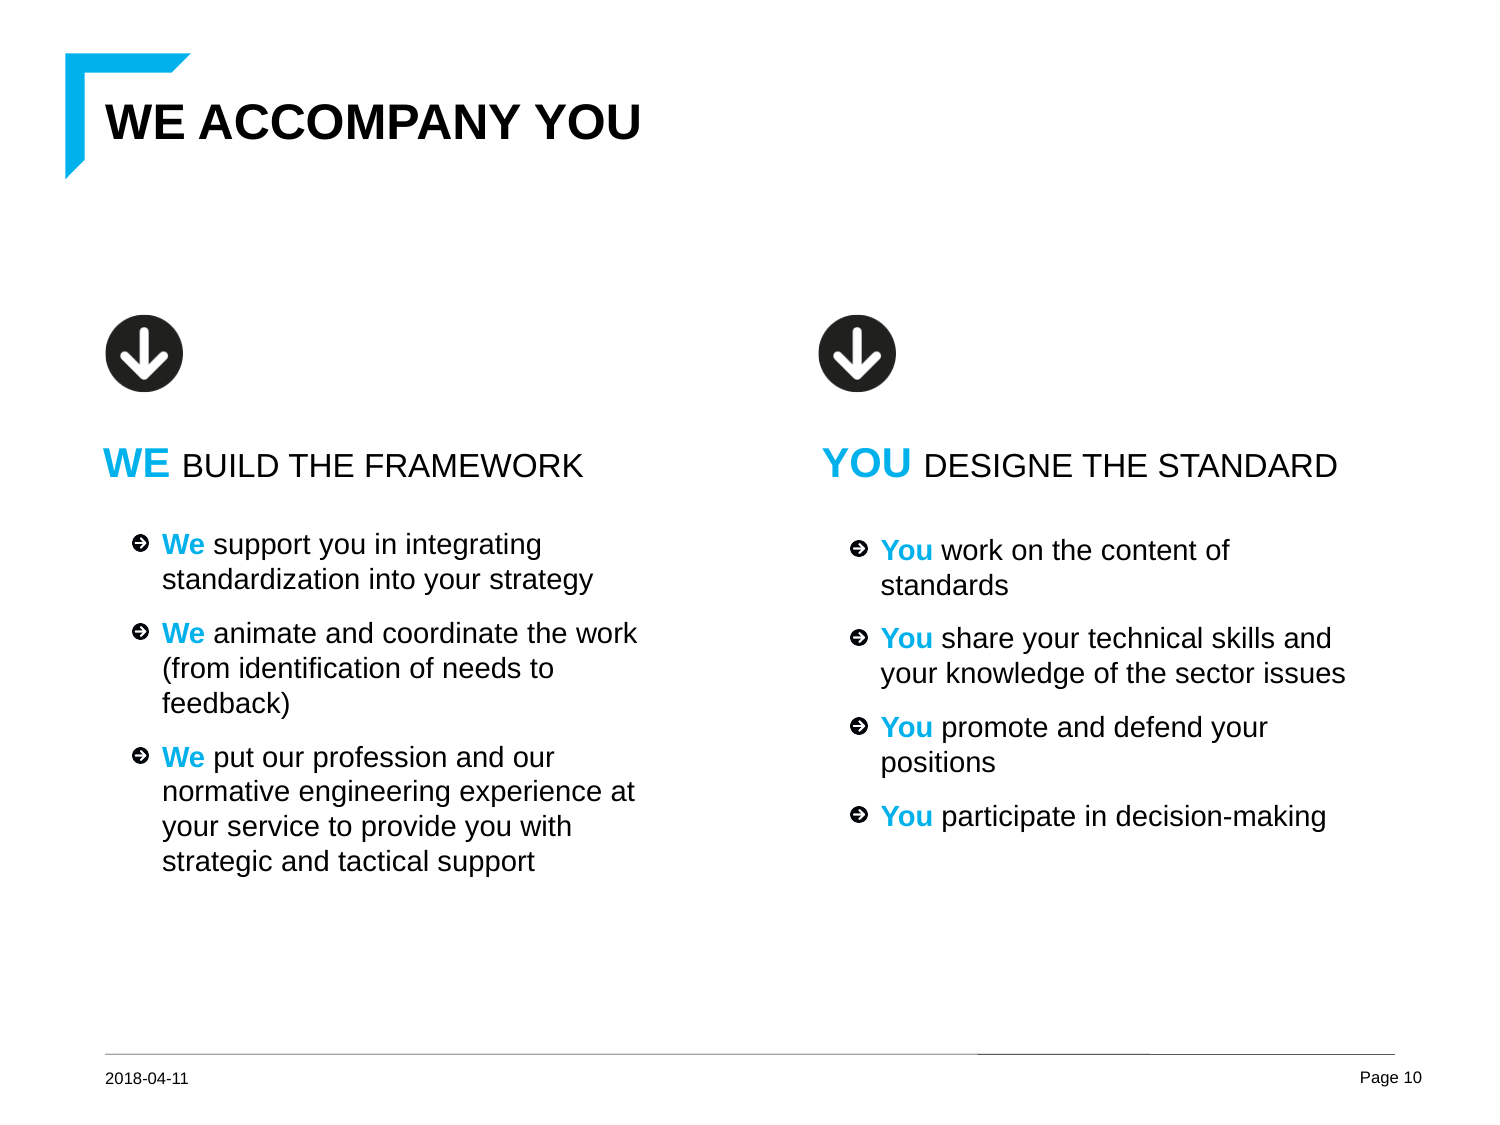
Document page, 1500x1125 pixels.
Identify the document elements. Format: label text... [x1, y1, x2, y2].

picture [850, 629, 868, 646]
picture [132, 623, 149, 640]
picture [132, 747, 149, 764]
title WE ACCOMPANY YOU [105, 89, 1395, 216]
picture [818, 314, 896, 393]
text_box WE BUILD THE FRAMEWORK We support you in integrating standardization into your strategy We animate and coordinate the work (from identification of needs to feedback) We put our profession and our normative engineering experience at your service to provide you with strategic and tactical support [88, 421, 667, 958]
picture [104, 314, 183, 393]
picture [850, 540, 868, 557]
text_box YOU DESIGNE THE STANDARD You work on the content of standards You share your technical skills and your knowledge of the sector issues You promote and defend your positions You participate in decision-making [806, 421, 1364, 942]
footer 2018-04-11 [105, 1067, 263, 1088]
picture [850, 717, 868, 735]
picture [850, 806, 868, 823]
picture [132, 534, 149, 552]
